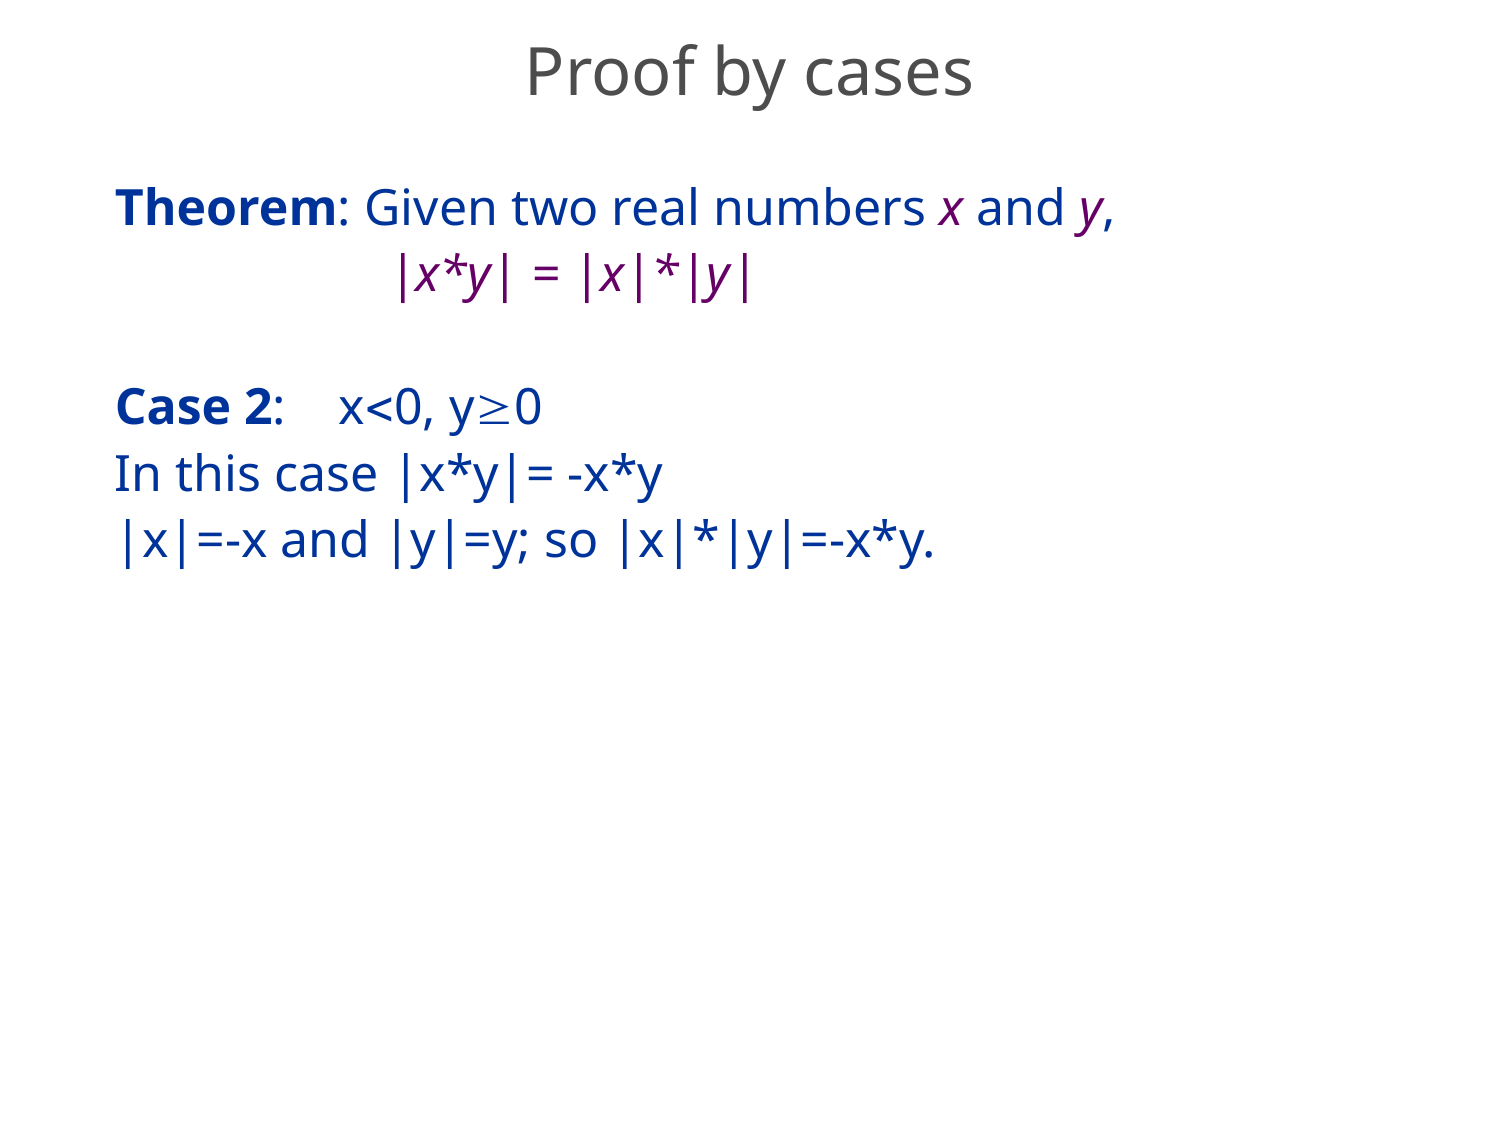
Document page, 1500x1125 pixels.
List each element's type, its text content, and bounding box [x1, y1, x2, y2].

list Theorem: Given two real numbers x and y, |x*y| = |x|*|y| Case 2: x0, y0 In this case |x*y|= -x*y |x|=-x and |y|=y; so |x|*|y|=-x*y. [99, 174, 1388, 1063]
title Proof by cases [0, 40, 1500, 116]
